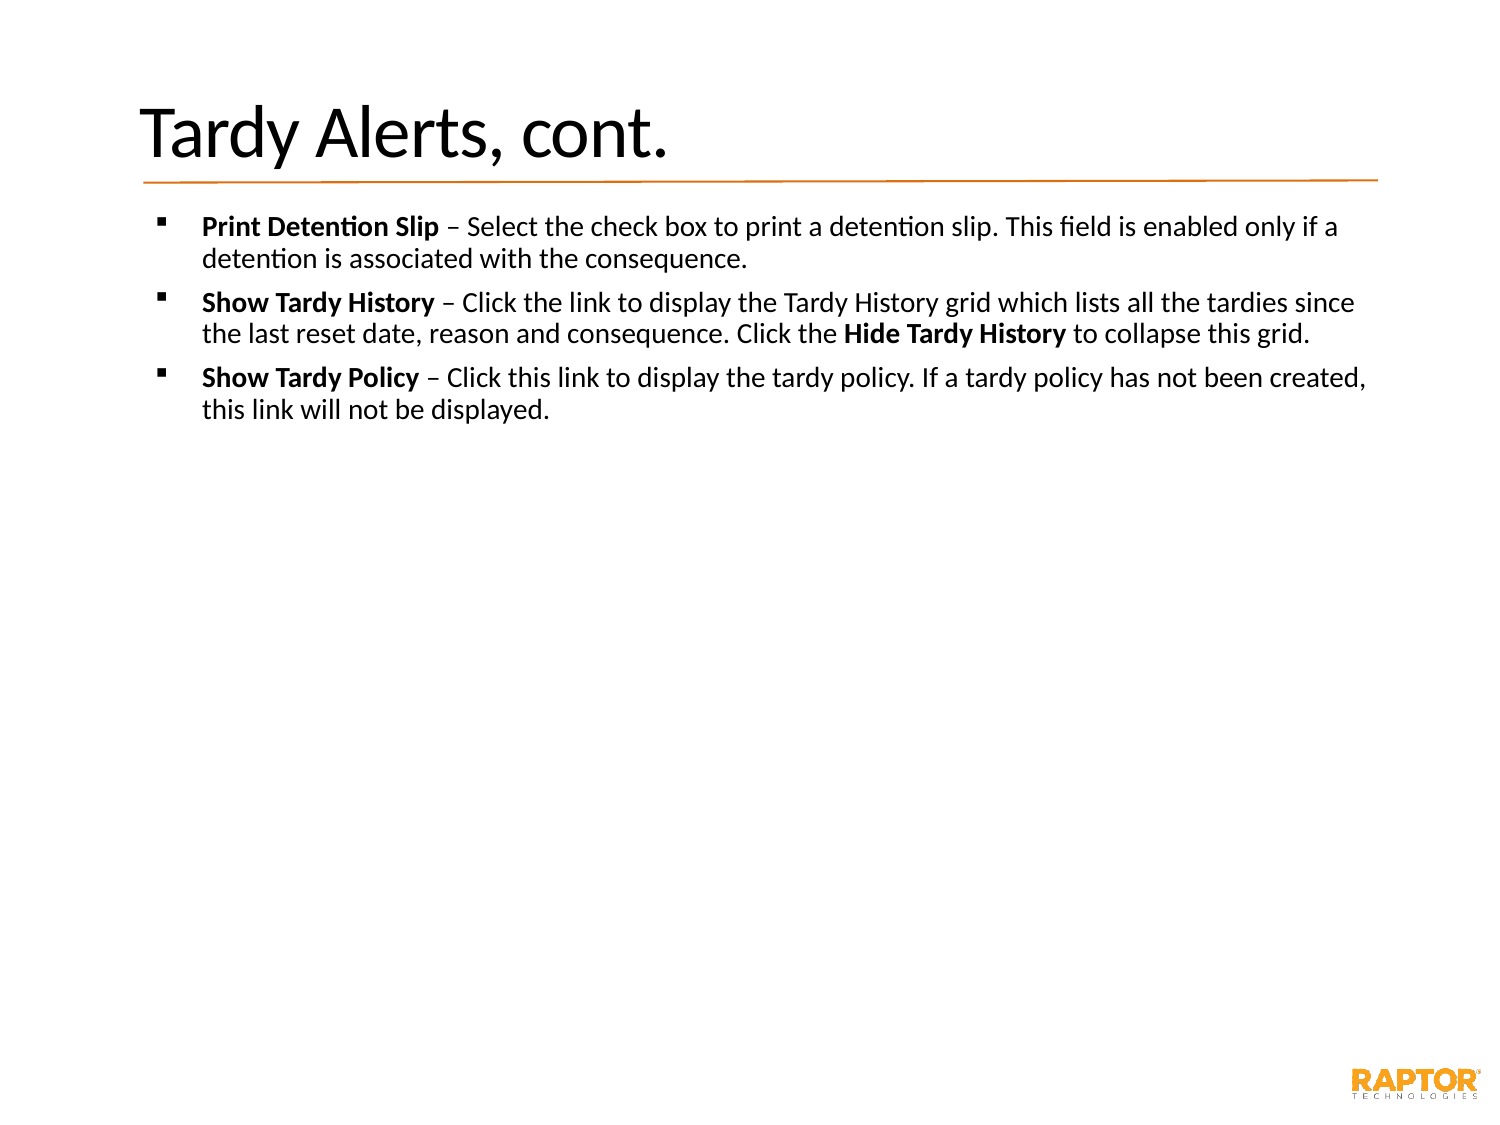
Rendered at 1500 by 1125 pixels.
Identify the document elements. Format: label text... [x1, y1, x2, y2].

list Print Detention Slip – Select the check box to print a detention slip. This field is enabled only if a detention is associated with the consequence. Show Tardy History – Click the link to display the Tardy History grid which lists all the tardies since the last reset date, reason and consequence. Click the Hide Tardy History to collapse this grid. Show Tardy Policy – Click this link to display the tardy policy. If a tardy policy has not been created, this link will not be displayed. [145, 203, 1379, 1110]
picture [1379, 1068, 1481, 1099]
title Tardy Alerts, cont. [124, 58, 1362, 181]
